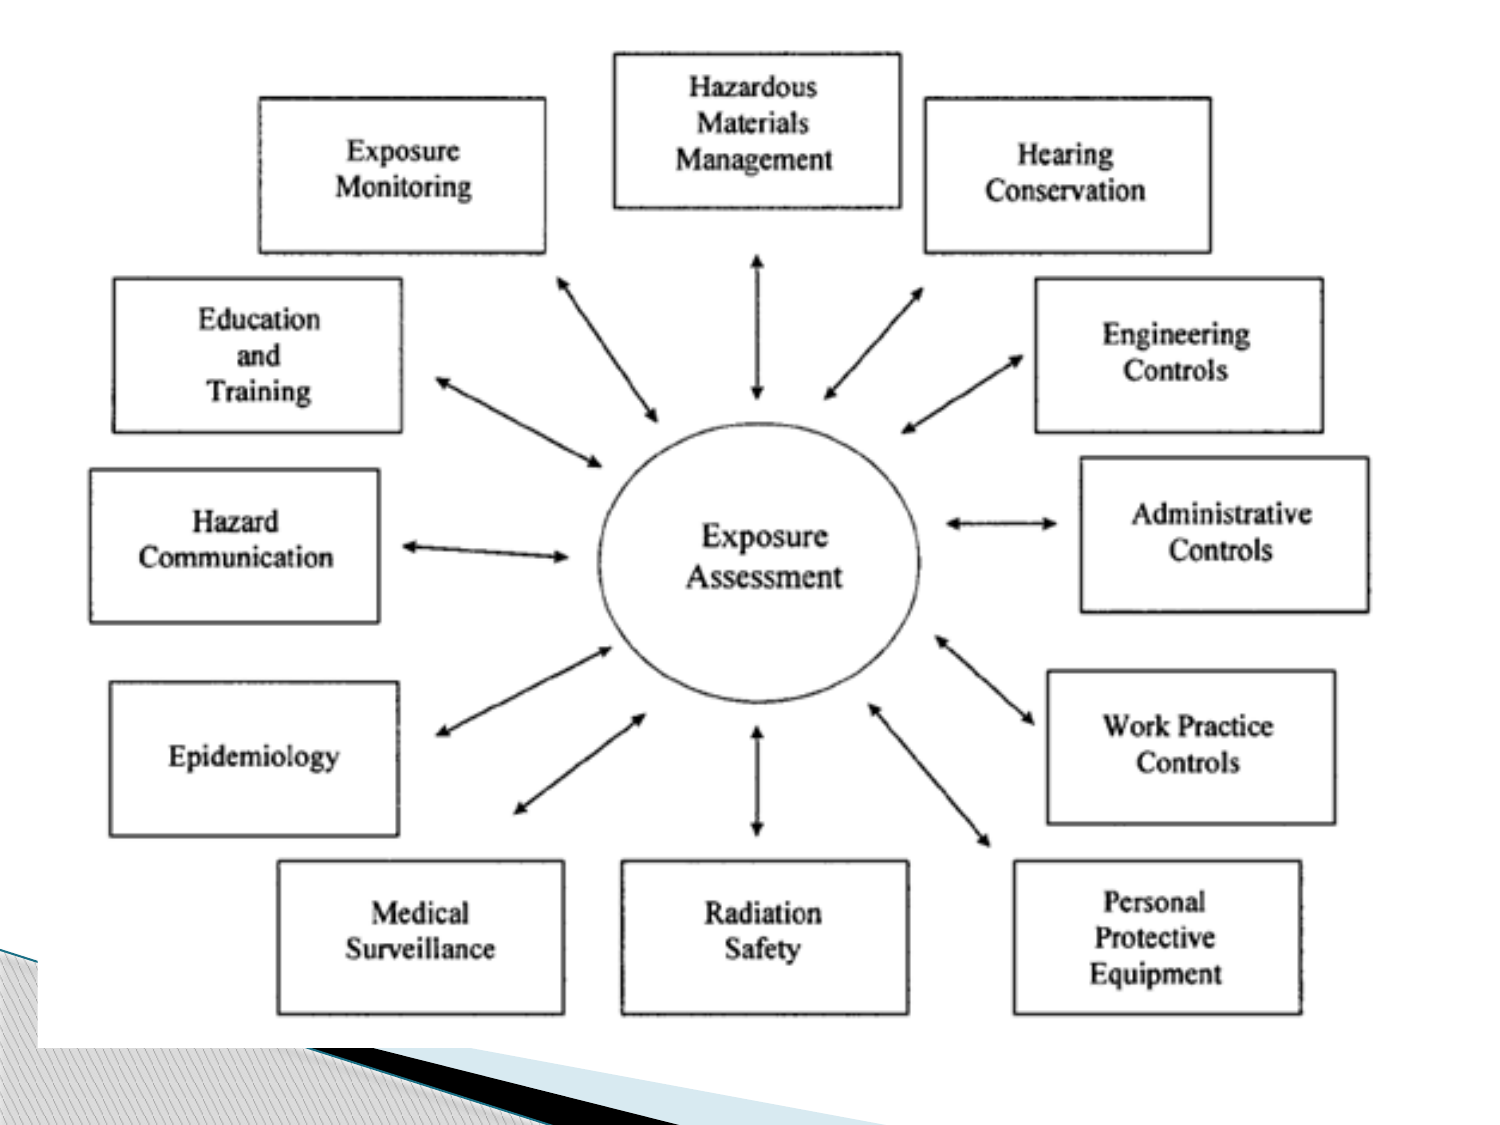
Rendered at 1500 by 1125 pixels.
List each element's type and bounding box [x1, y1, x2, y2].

picture [37, 37, 1423, 1048]
